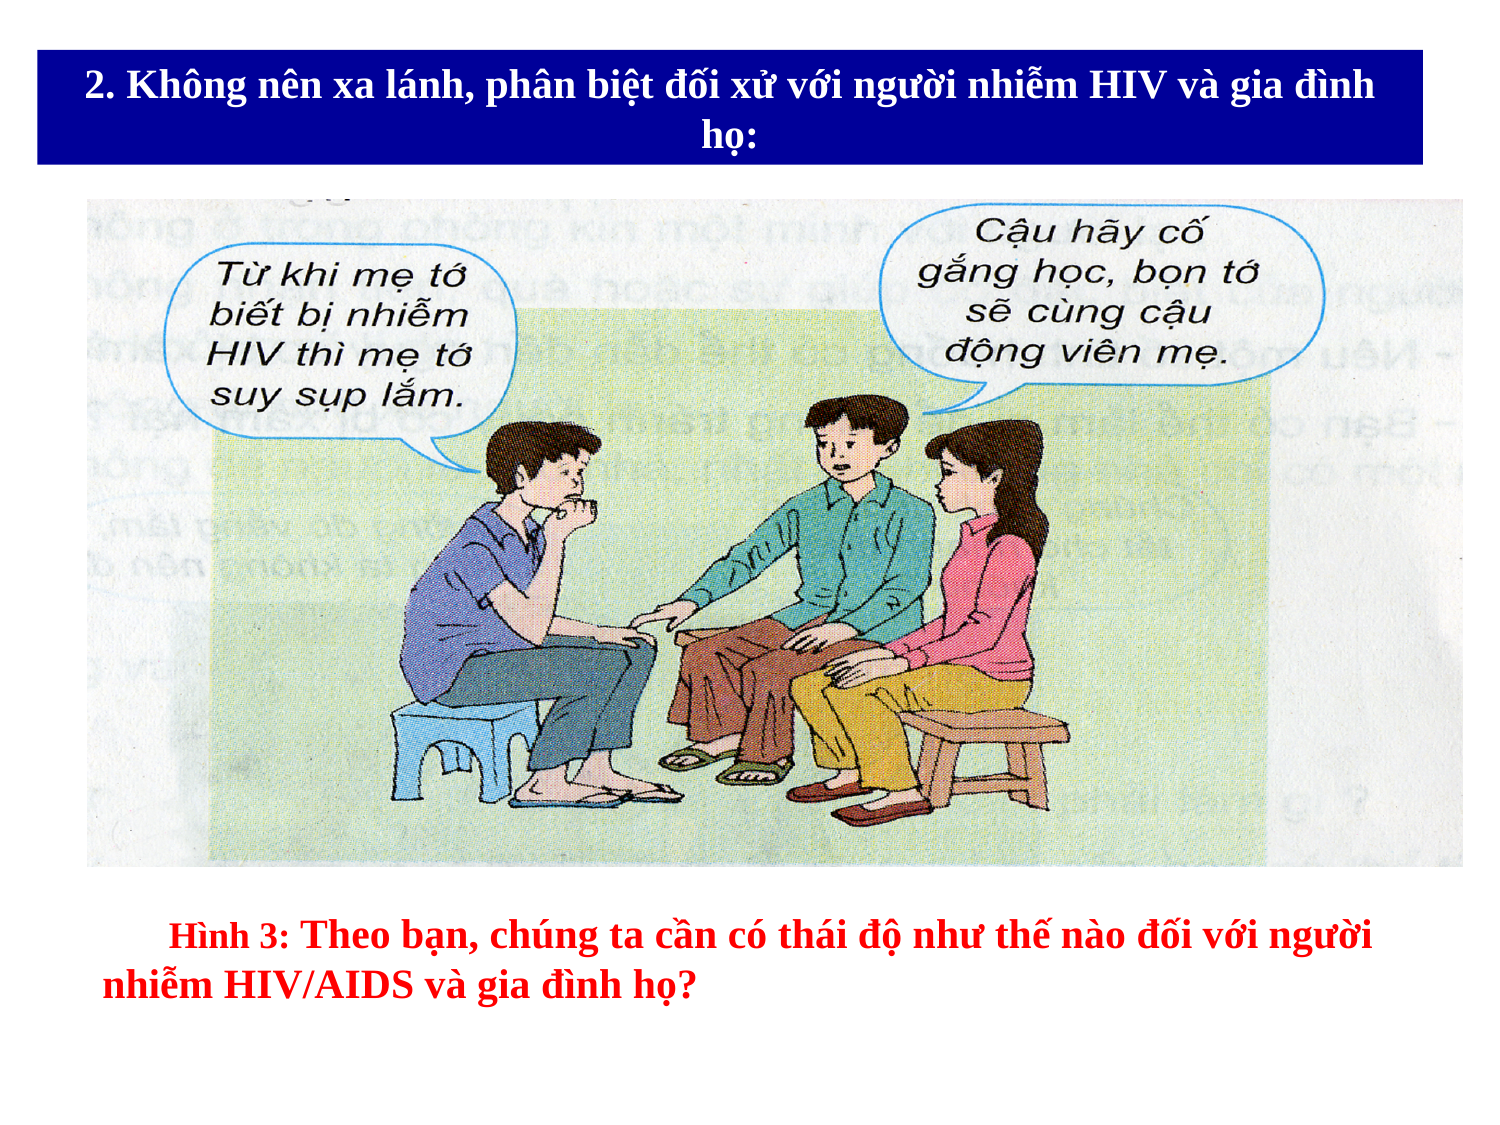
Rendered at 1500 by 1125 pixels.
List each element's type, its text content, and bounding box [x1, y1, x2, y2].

text_box Hình 3: Theo bạn, chúng ta cần có thái độ như thế nào đối với người nhiễm HIV/AIDS và gia đình họ? [87, 899, 1392, 1015]
text_box 2. Không nên xa lánh, phân biệt đối xử với người nhiễm HIV và gia đình họ: [37, 49, 1423, 165]
picture [87, 199, 1463, 867]
